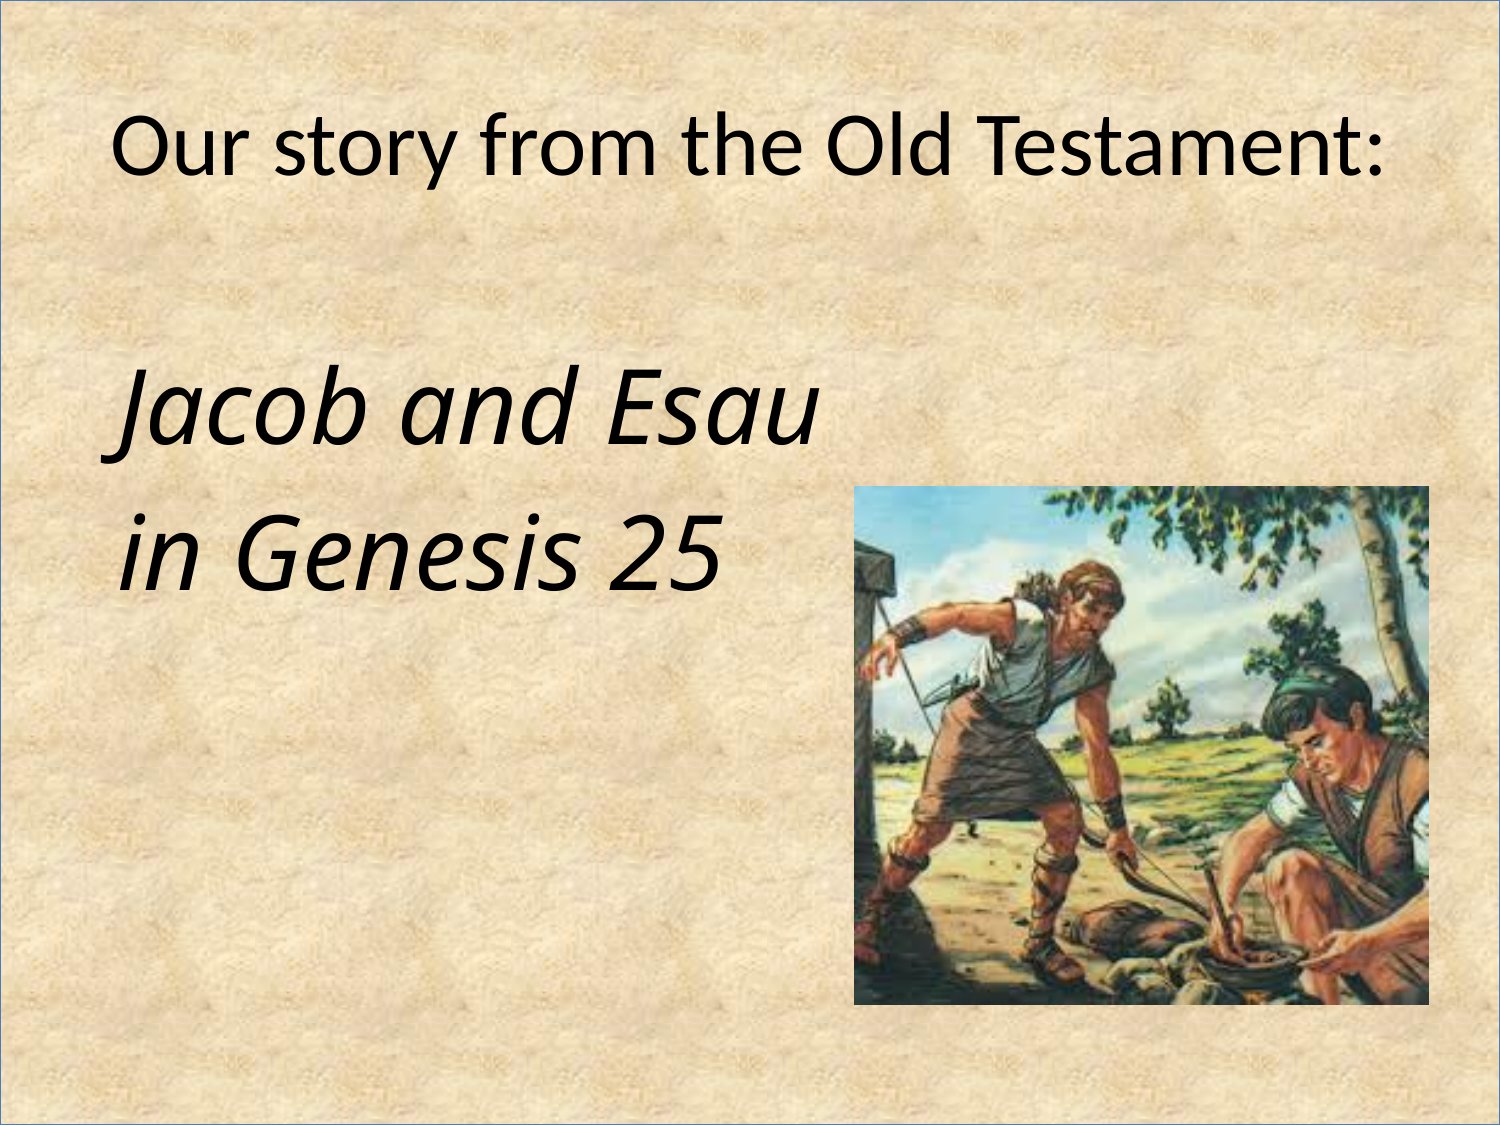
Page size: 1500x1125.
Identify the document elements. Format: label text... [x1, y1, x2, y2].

list Jacob and Esau in Genesis 25 [75, 262, 1425, 1005]
title Our story from the Old Testament: [75, 45, 1425, 233]
picture [854, 486, 1429, 1006]
text_box [0, 0, 1500, 1125]
